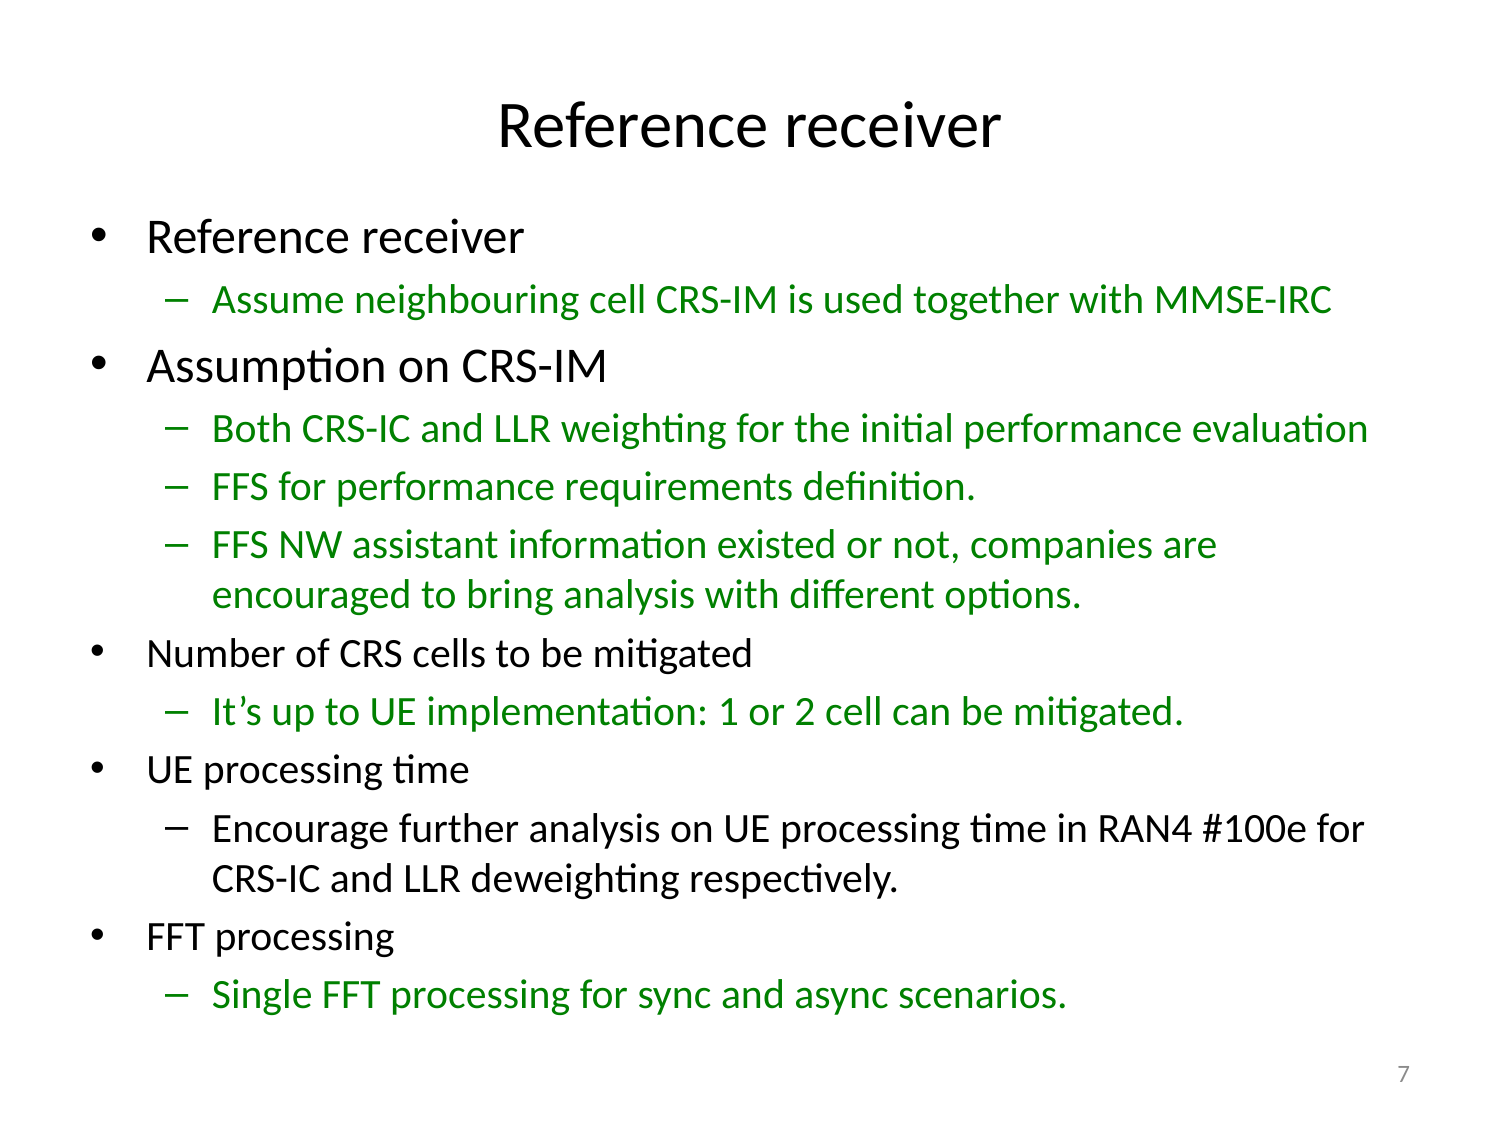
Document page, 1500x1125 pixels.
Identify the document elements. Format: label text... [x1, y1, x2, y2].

slide_number 7 [1074, 1042, 1425, 1103]
list Reference receiver Assume neighbouring cell CRS-IM is used together with MMSE-IRC Assumption on CRS-IM Both CRS-IC and LLR weighting for the initial performance evaluation FFS for performance requirements definition. FFS NW assistant information existed or not, companies are encouraged to bring analysis with different options. Number of CRS cells to be mitigated It’s up to UE implementation: 1 or 2 cell can be mitigated. UE processing time Encourage further analysis on UE processing time in RAN4 #100e for CRS-IC and LLR deweighting respectively. FFT processing Single FFT processing for sync and async scenarios. [75, 196, 1425, 1047]
title Reference receiver [75, 45, 1425, 196]
